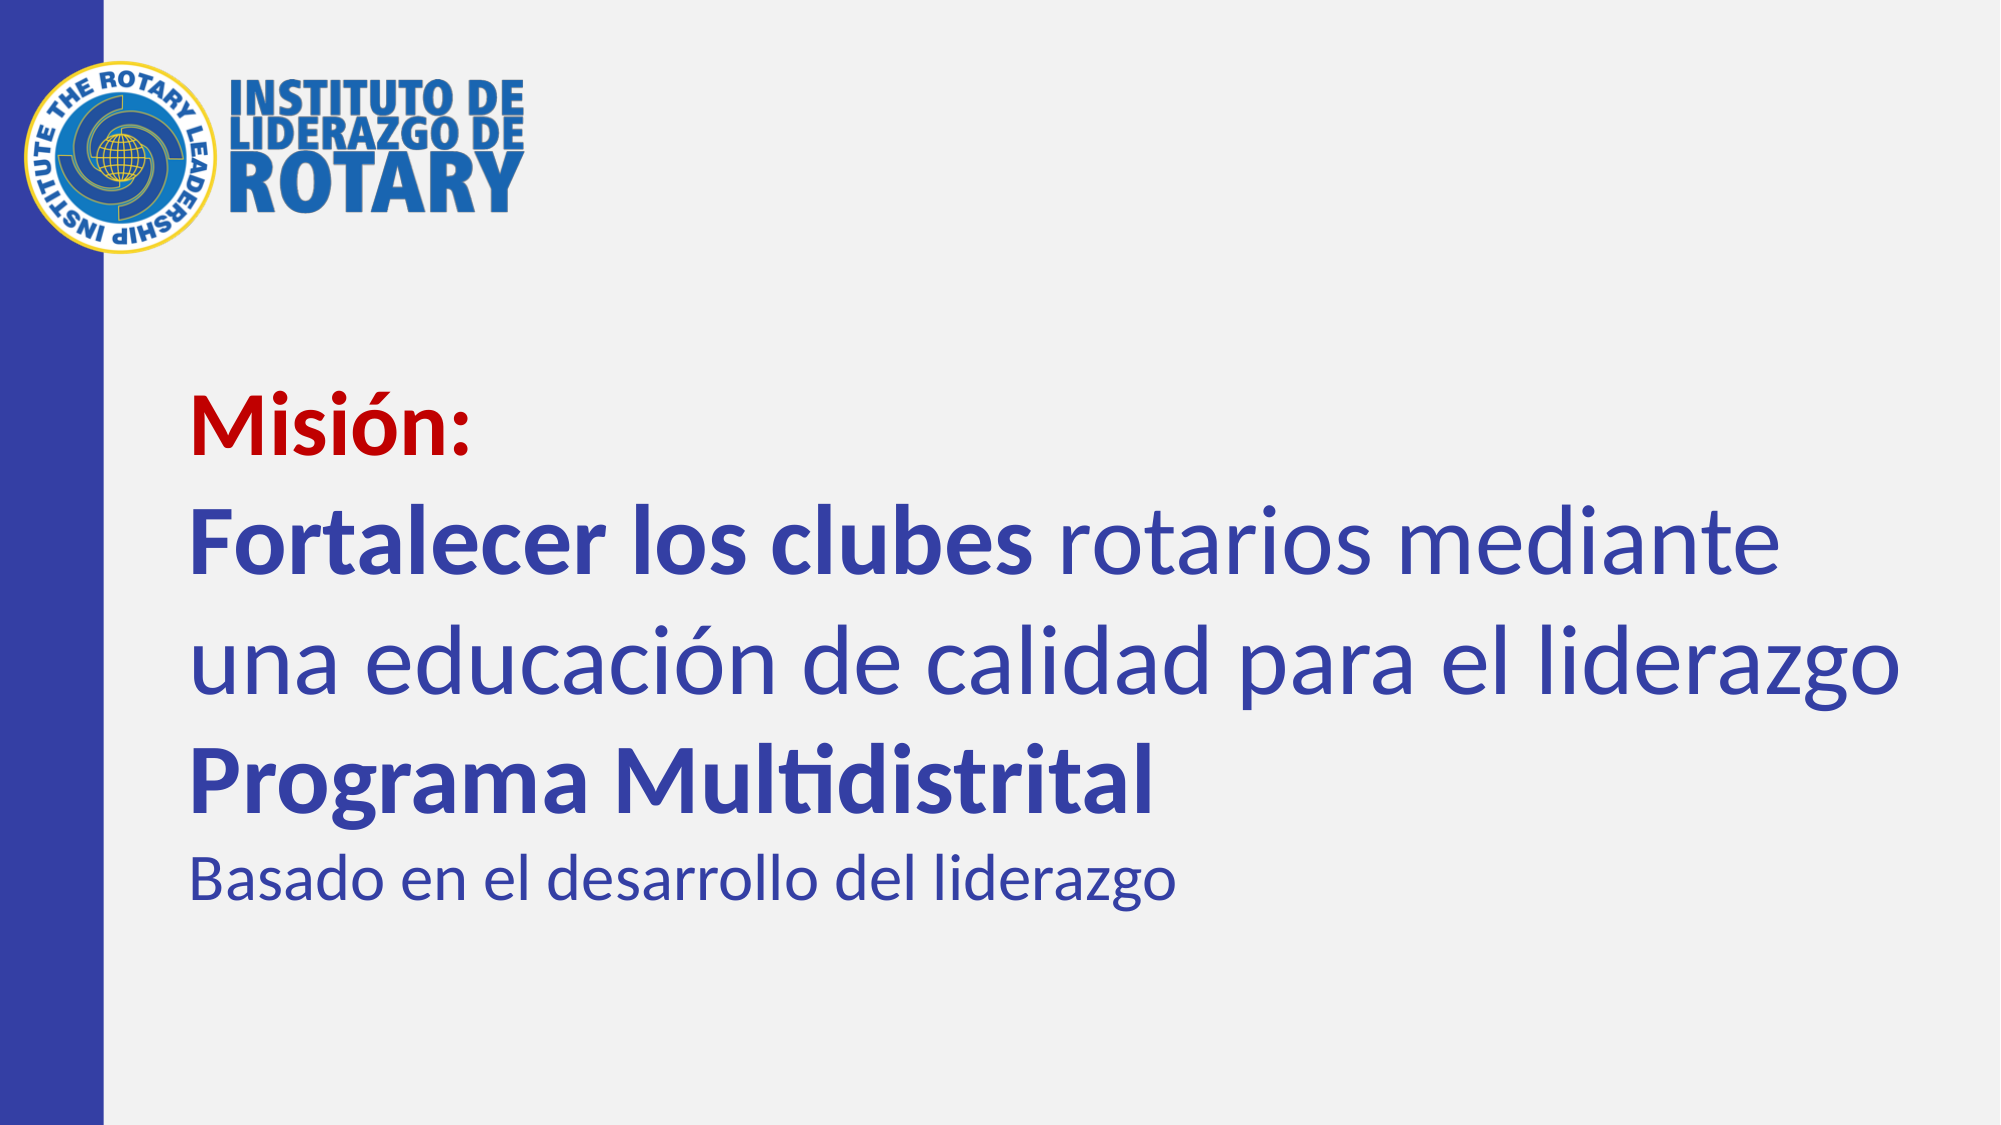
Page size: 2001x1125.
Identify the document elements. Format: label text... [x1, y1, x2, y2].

picture [22, 59, 219, 256]
text_box Misión: Fortalecer los clubes rotarios mediante una educación de calidad para el liderazgo Programa Multidistrital Basado en el desarrollo del liderazgo [174, 356, 1919, 1002]
picture [230, 79, 525, 214]
text_box [0, 0, 105, 1125]
